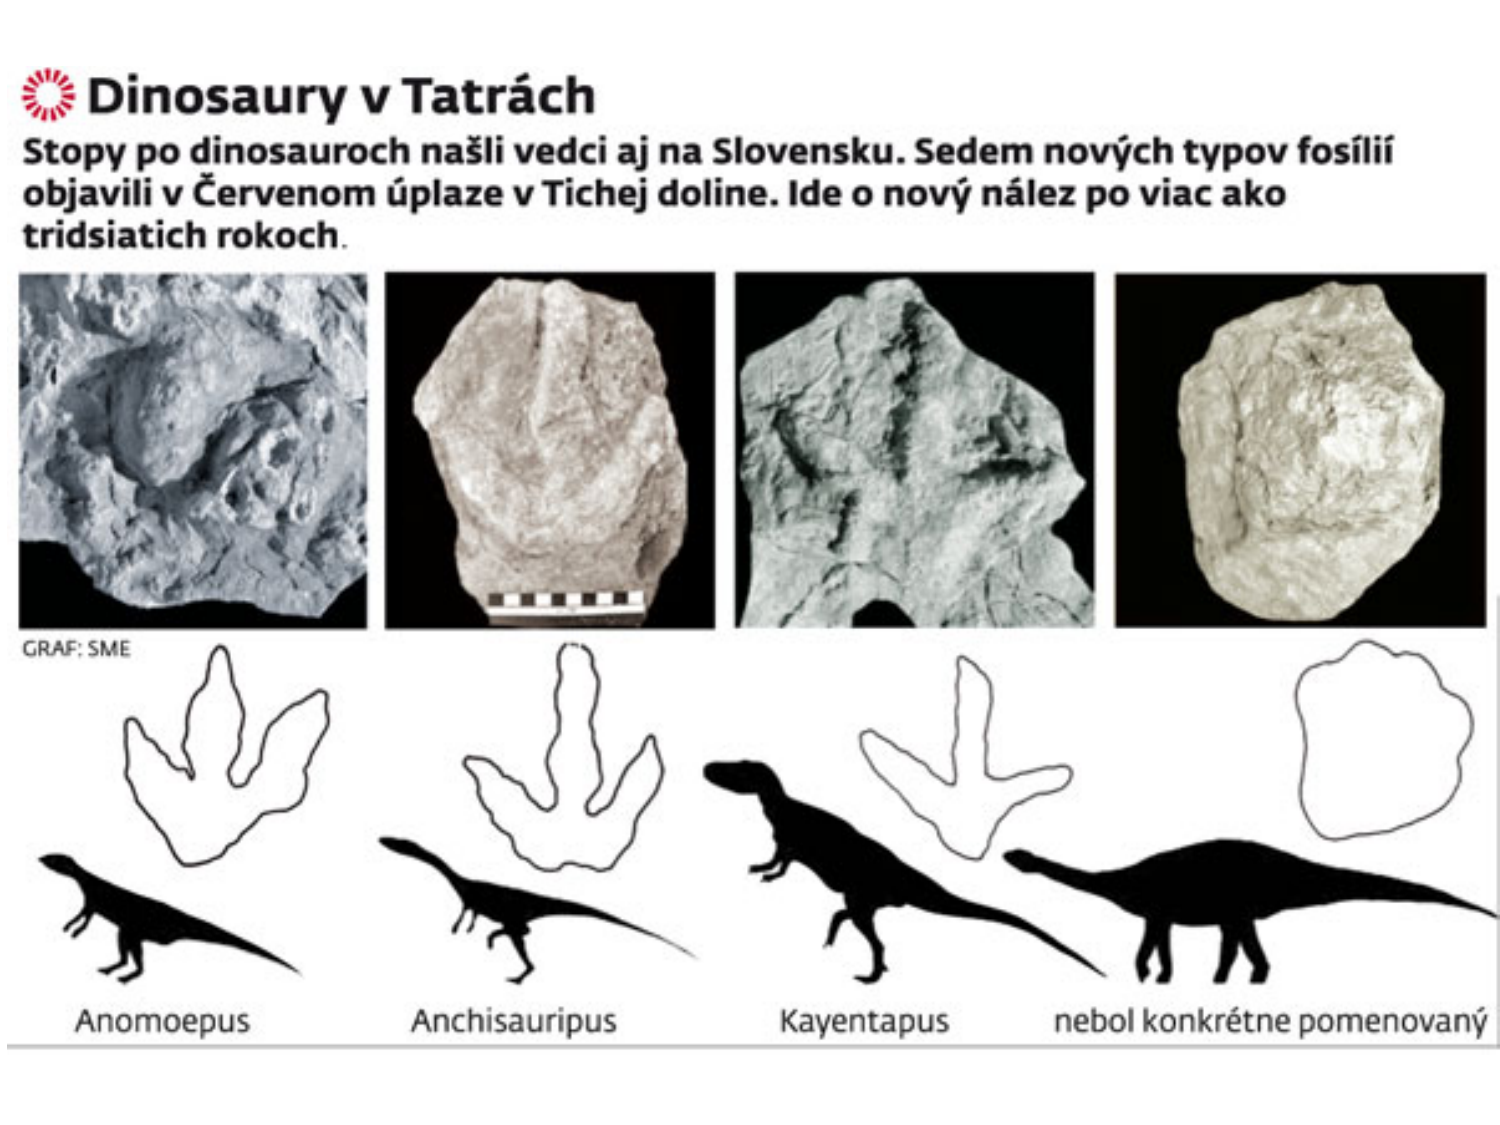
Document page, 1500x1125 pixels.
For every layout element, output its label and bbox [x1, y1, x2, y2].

picture [6, 66, 1500, 1055]
